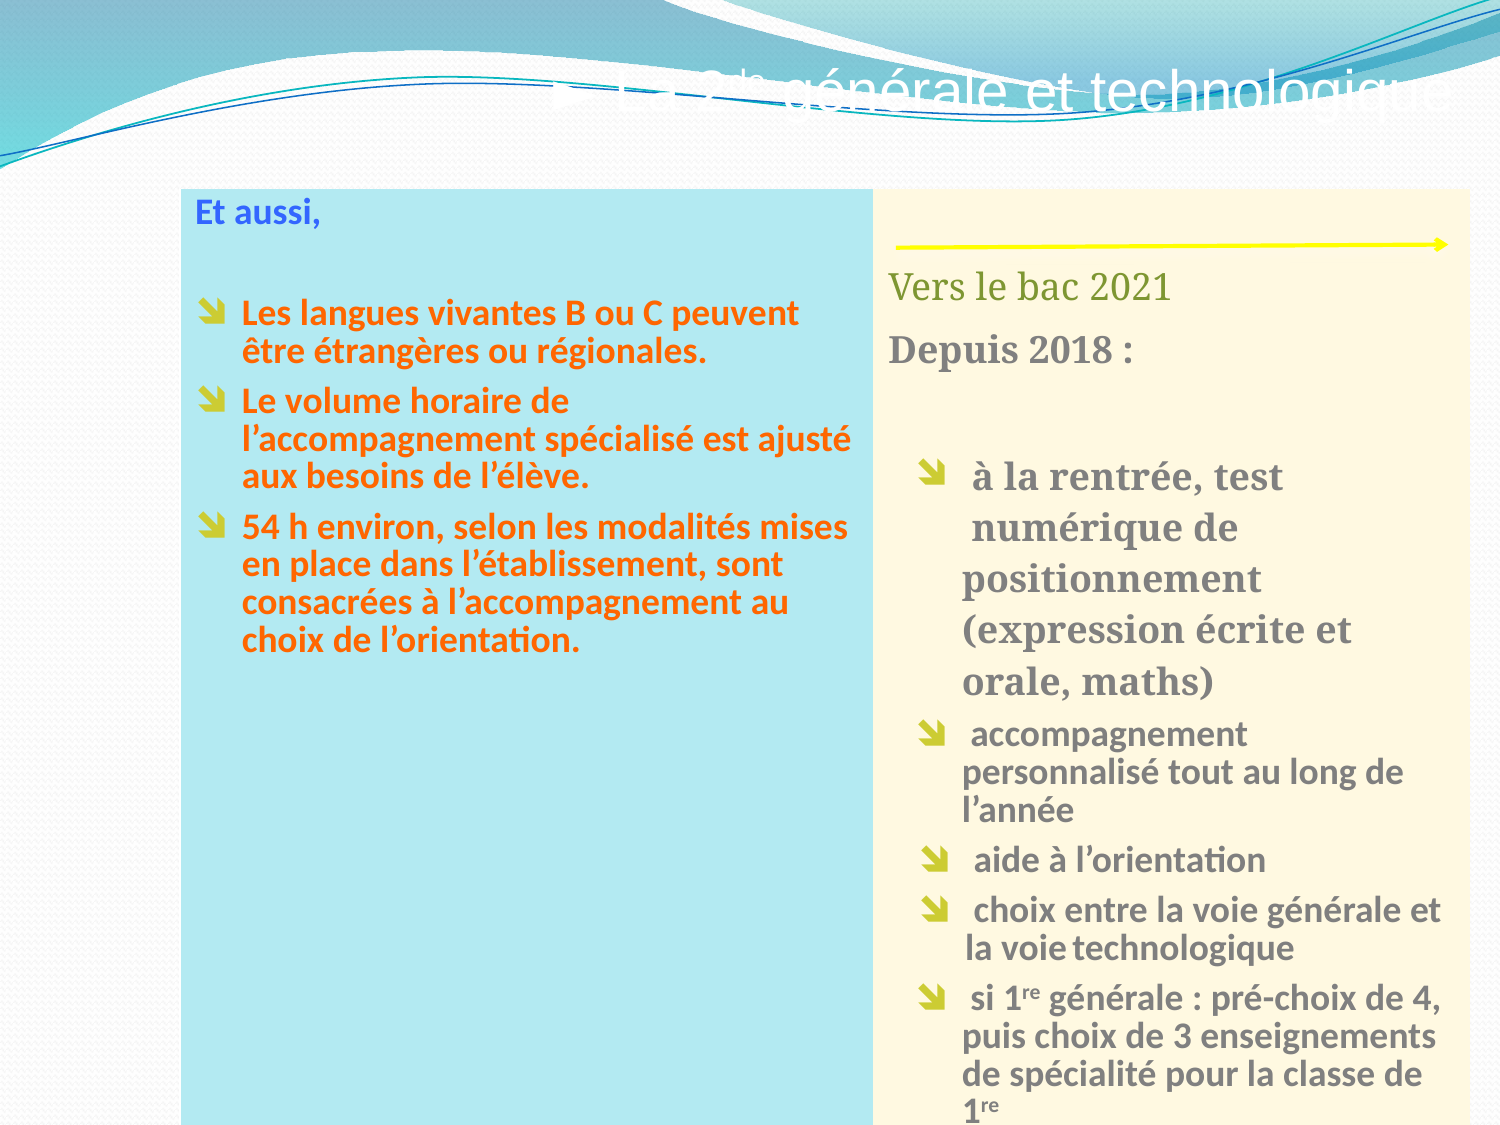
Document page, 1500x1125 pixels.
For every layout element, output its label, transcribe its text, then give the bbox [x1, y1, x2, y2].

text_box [895, 244, 1449, 248]
table_header Vers le bac 2021 Depuis 2018 : à la rentrée, test numérique de positionnement (expression écrite et orale, maths) accompagnement personnalisé tout au long de l’année aide à l’orientation choix entre la voie générale et la voie technologique si 1re générale : pré-choix de 4, puis choix de 3 enseignements de spécialité pour la classe de 1re [873, 189, 1470, 1125]
text_box ► La 2de générale et technologique [278, 45, 1470, 131]
table_header Et aussi, Les langues vivantes B ou C peuvent être étrangères ou régionales. Le volume horaire de l’accompagnement spécialisé est ajusté aux besoins de l’élève. 54 h environ, selon les modalités mises en place dans l’établissement, sont consacrées à l’accompagnement au choix de l’orientation. [181, 189, 873, 1125]
